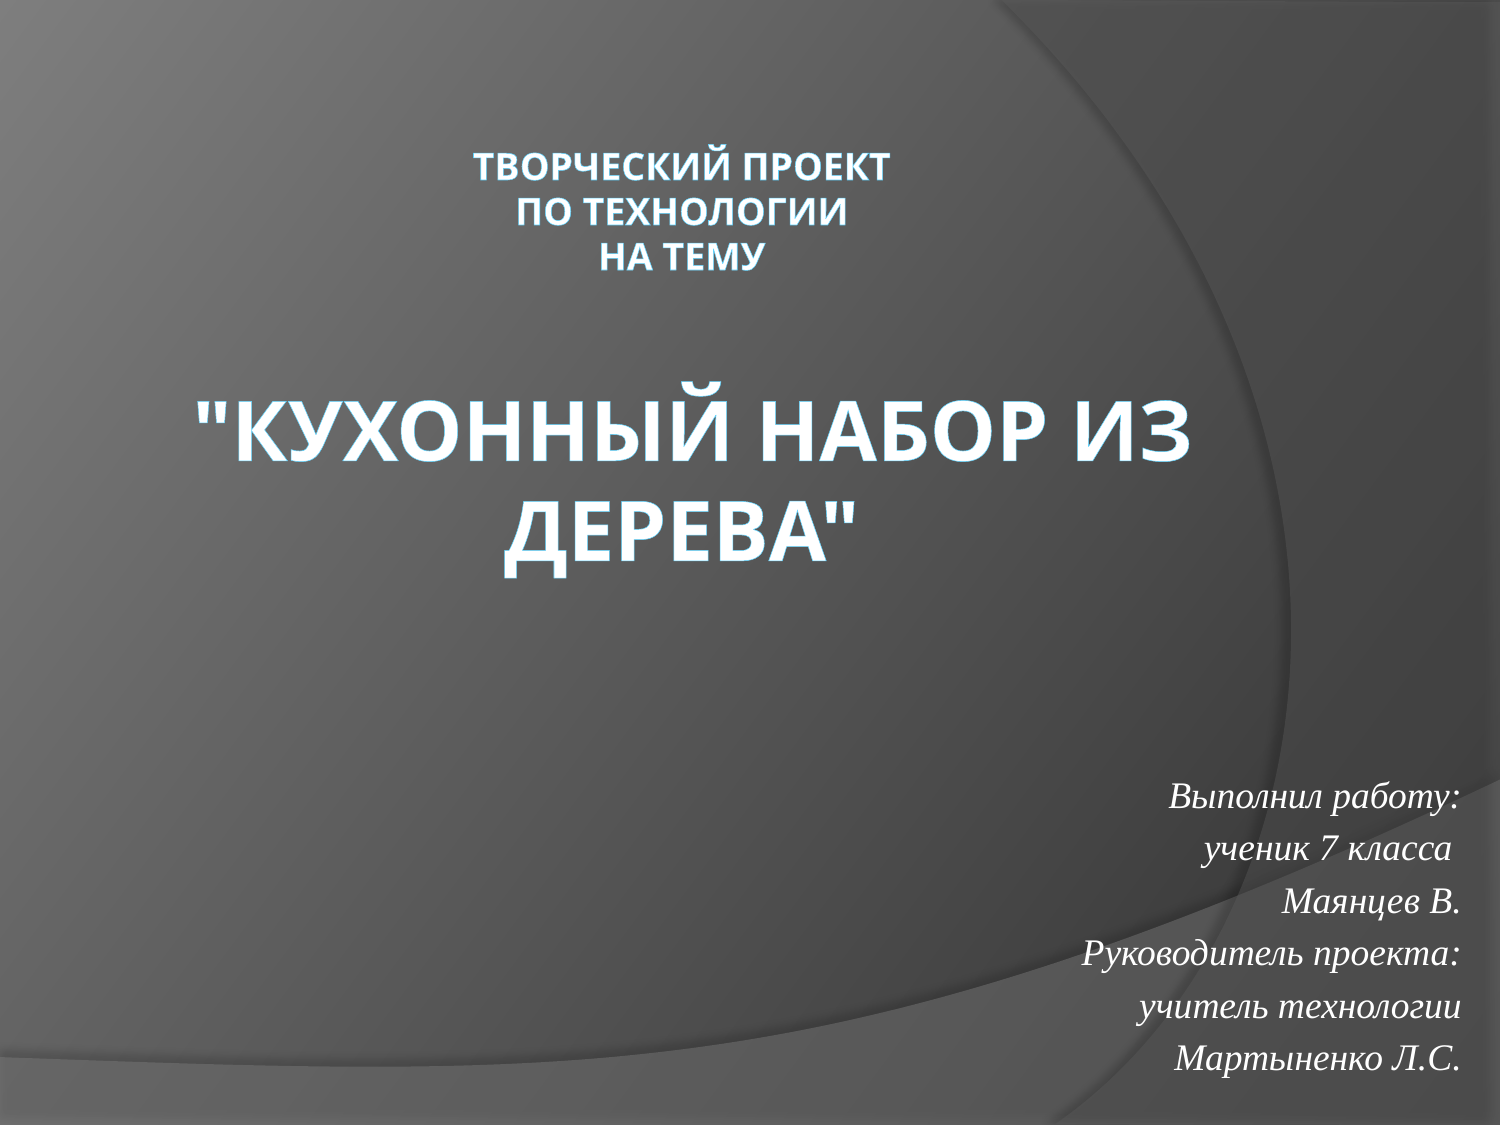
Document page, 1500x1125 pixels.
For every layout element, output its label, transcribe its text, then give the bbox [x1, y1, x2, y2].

subtitle Выполнил работу: ученик 7 класса Маянцев В. Руководитель проекта: учитель технологии Мартыненко Л.С. [667, 857, 1470, 1125]
title Творческий проект по технологии на тему "Кухонный набор из дерева" ⁠ [70, 35, 1294, 457]
